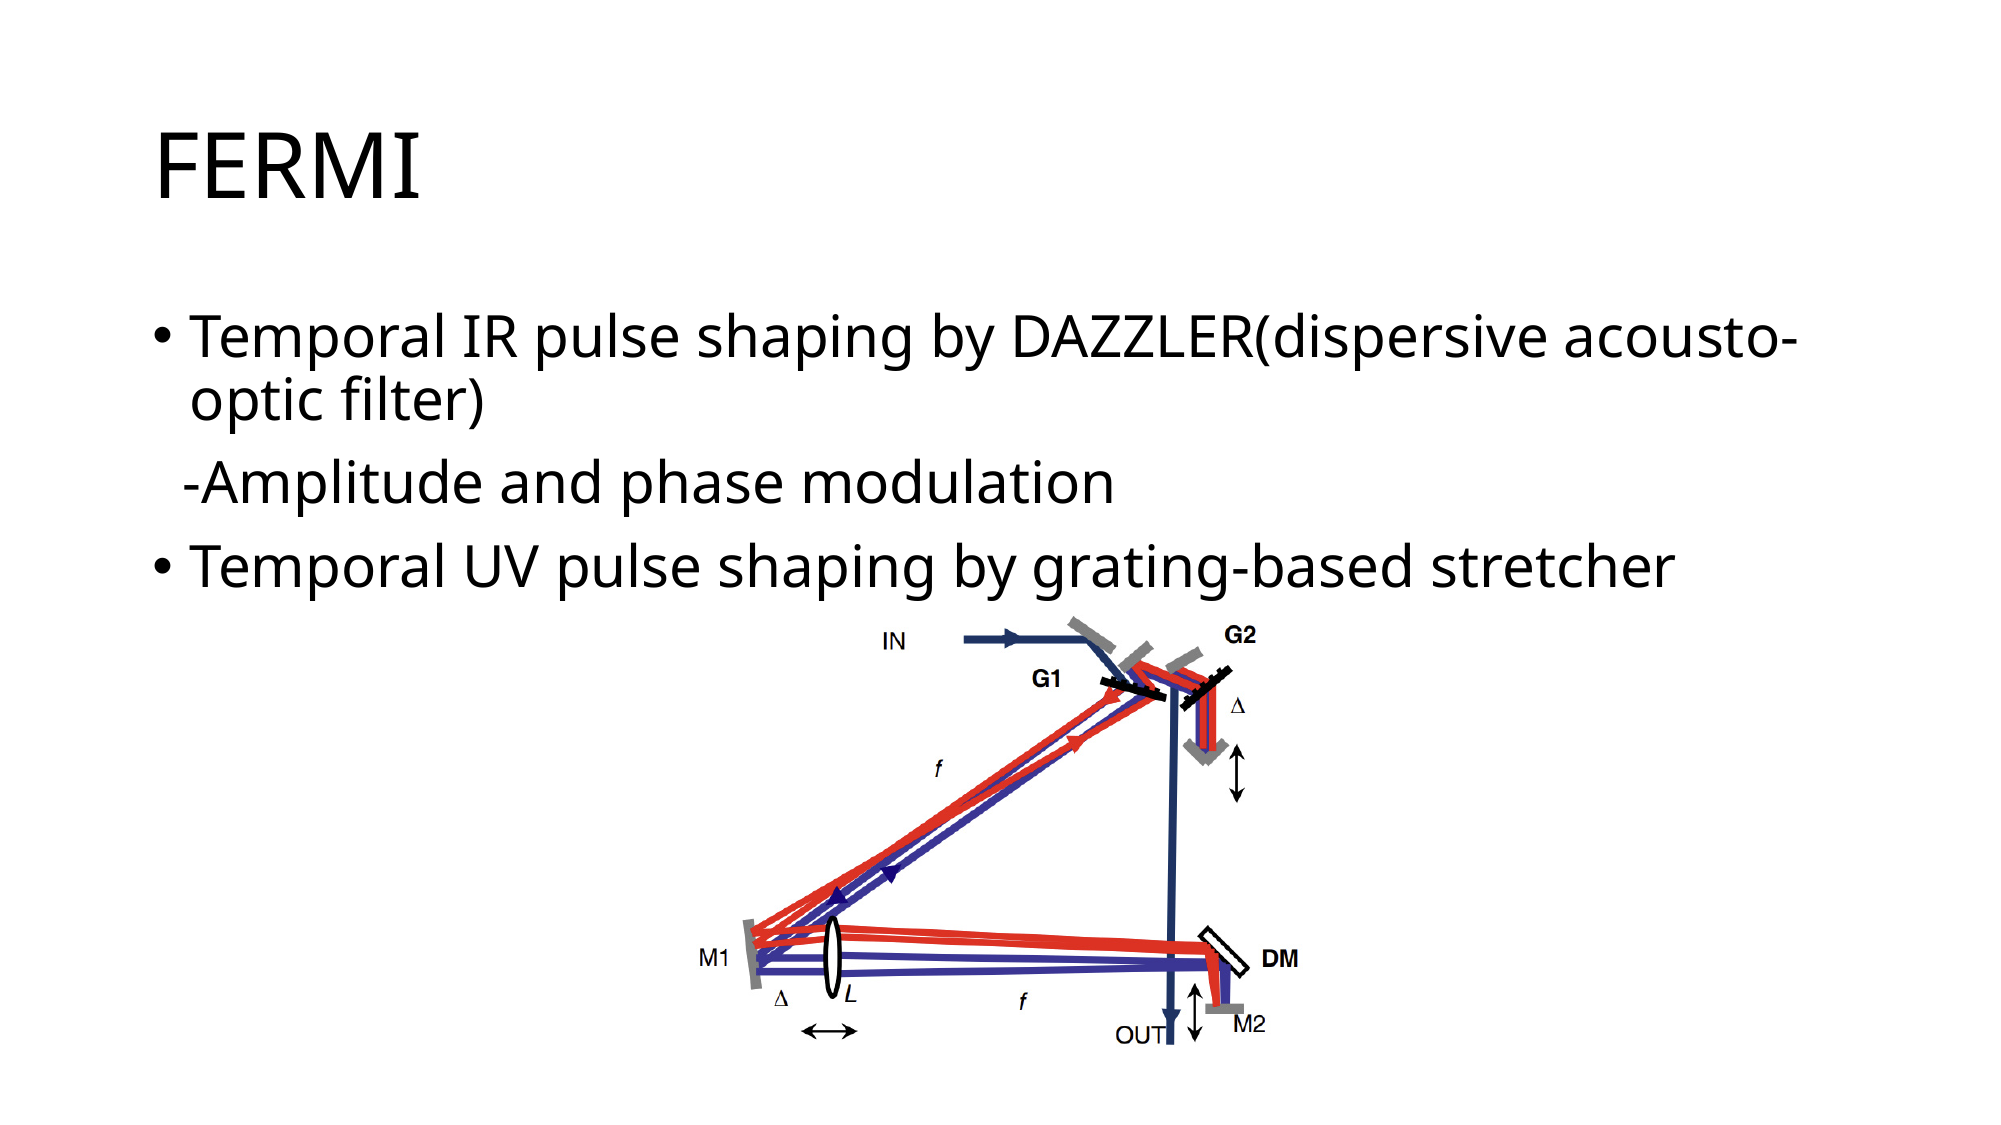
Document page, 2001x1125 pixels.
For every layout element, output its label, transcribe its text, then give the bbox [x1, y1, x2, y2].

title FERMI [137, 59, 1863, 278]
picture [696, 607, 1304, 1056]
list Temporal IR pulse shaping by DAZZLER(dispersive acousto-optic filter) -Amplitude and phase modulation Temporal UV pulse shaping by grating-based stretcher [137, 299, 1863, 1014]
